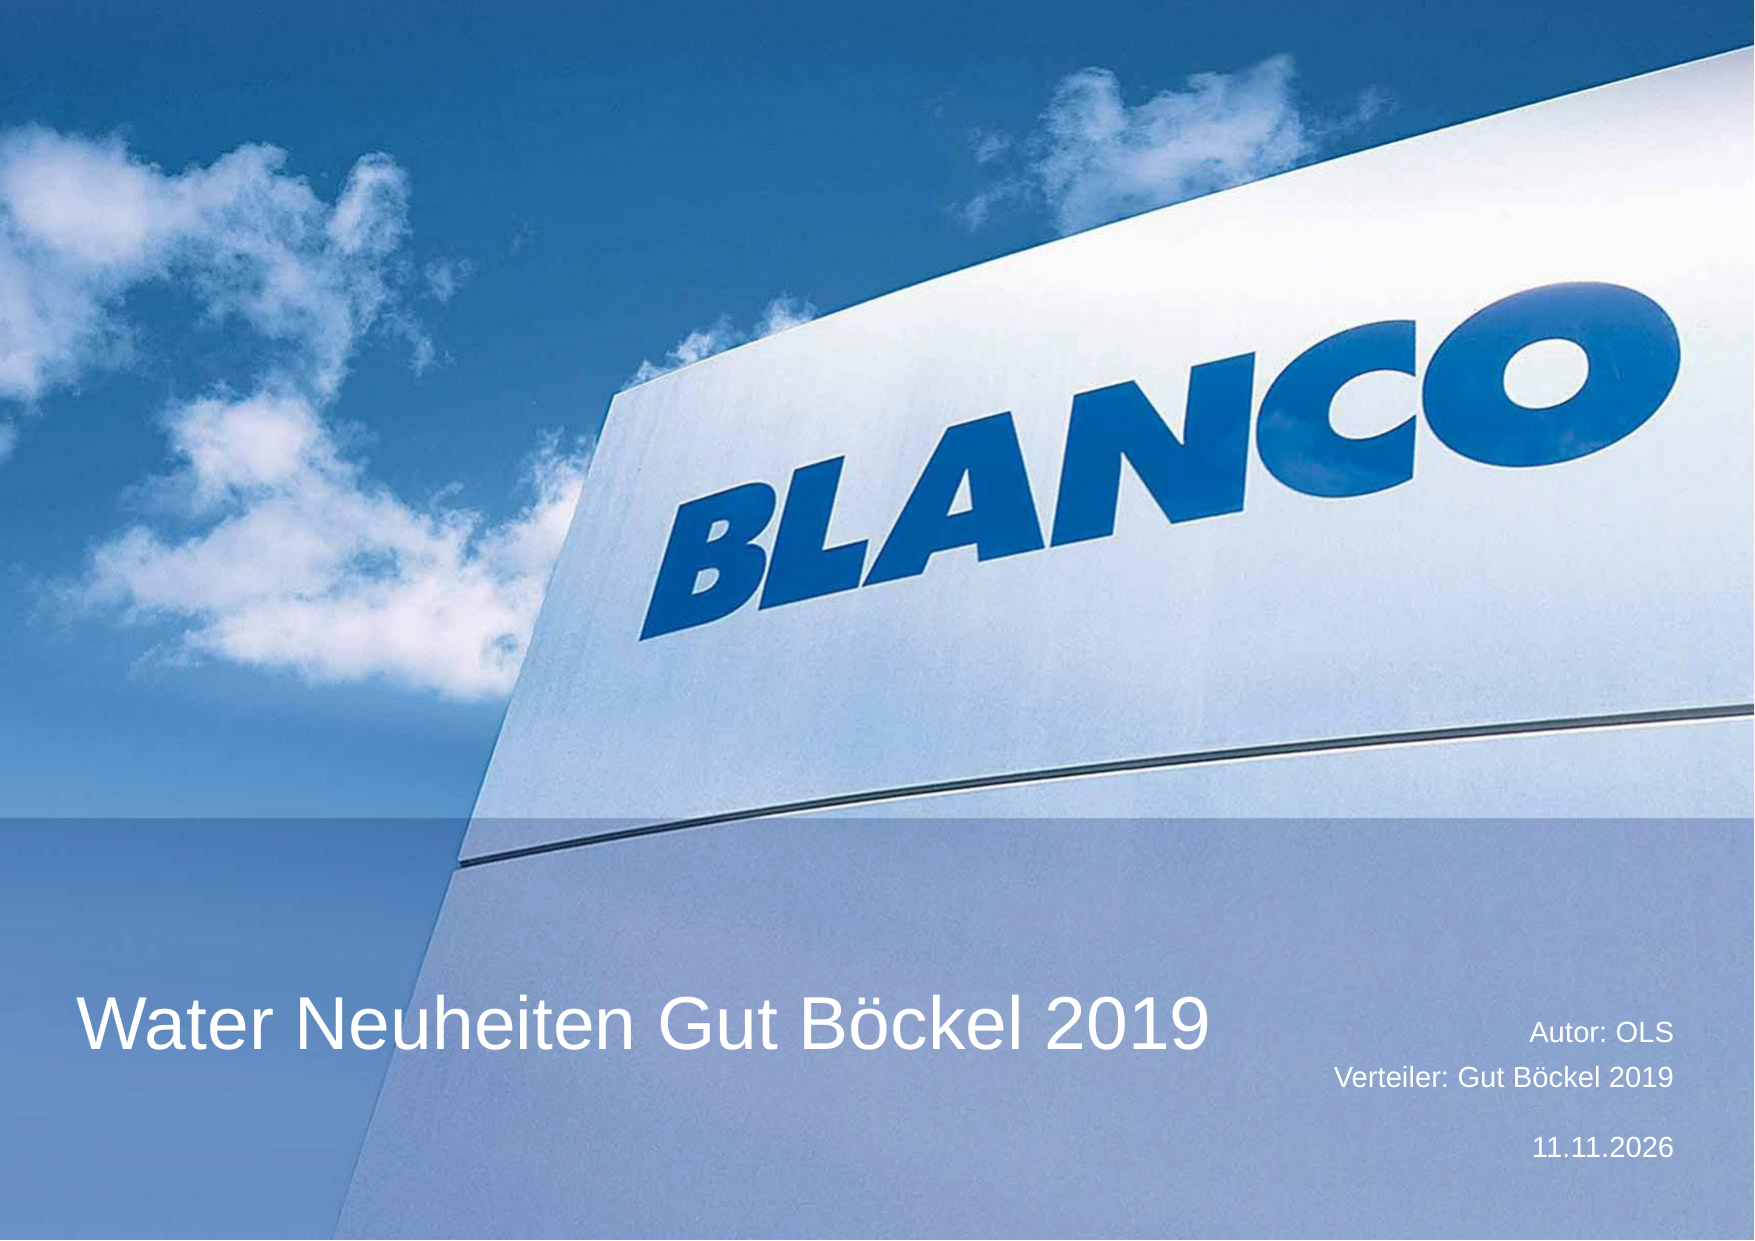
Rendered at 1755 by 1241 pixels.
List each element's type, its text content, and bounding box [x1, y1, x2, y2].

picture [0, 0, 1755, 1240]
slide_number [1316, 1119, 1675, 1164]
subtitle Autor: OLS Verteiler: Gut Böckel 2019 [1427, 1013, 1675, 1095]
title Water Neuheiten Gut Böckel 2019 [76, 919, 1427, 1120]
